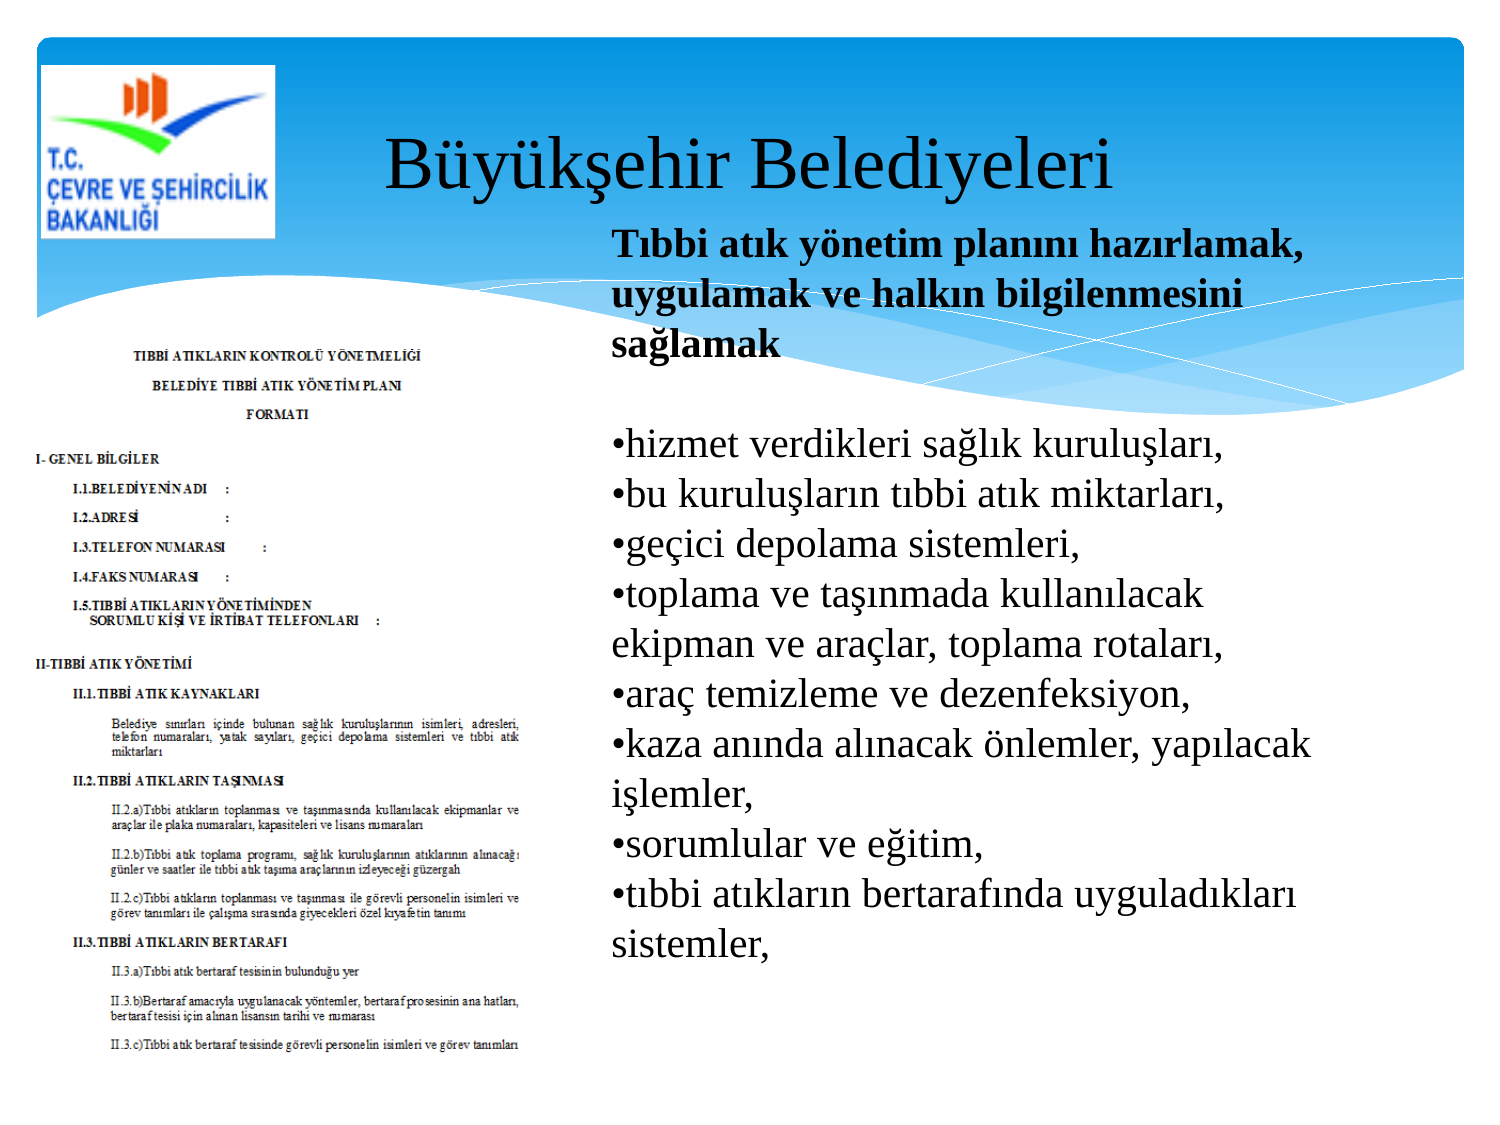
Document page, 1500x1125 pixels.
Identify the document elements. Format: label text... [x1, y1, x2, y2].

picture [35, 349, 519, 1066]
title Büyükşehir Belediyeleri [75, 55, 1425, 261]
text_box Tıbbi atık yönetim planını hazırlamak, uygulamak ve halkın bilgilenmesini sağlamak •hizmet verdikleri sağlık kuruluşları, •bu kuruluşların tıbbi atık miktarları, •geçici depolama sistemleri, •toplama ve taşınmada kullanılacak ekipman ve araçlar, toplama rotaları, •araç temizleme ve dezenfeksiyon, •kaza anında alınacak önlemler, yapılacak işlemler, •sorumlular ve eğitim, •tıbbi atıkların bertarafında uyguladıkları sistemler, [596, 208, 1347, 974]
picture [41, 66, 278, 243]
